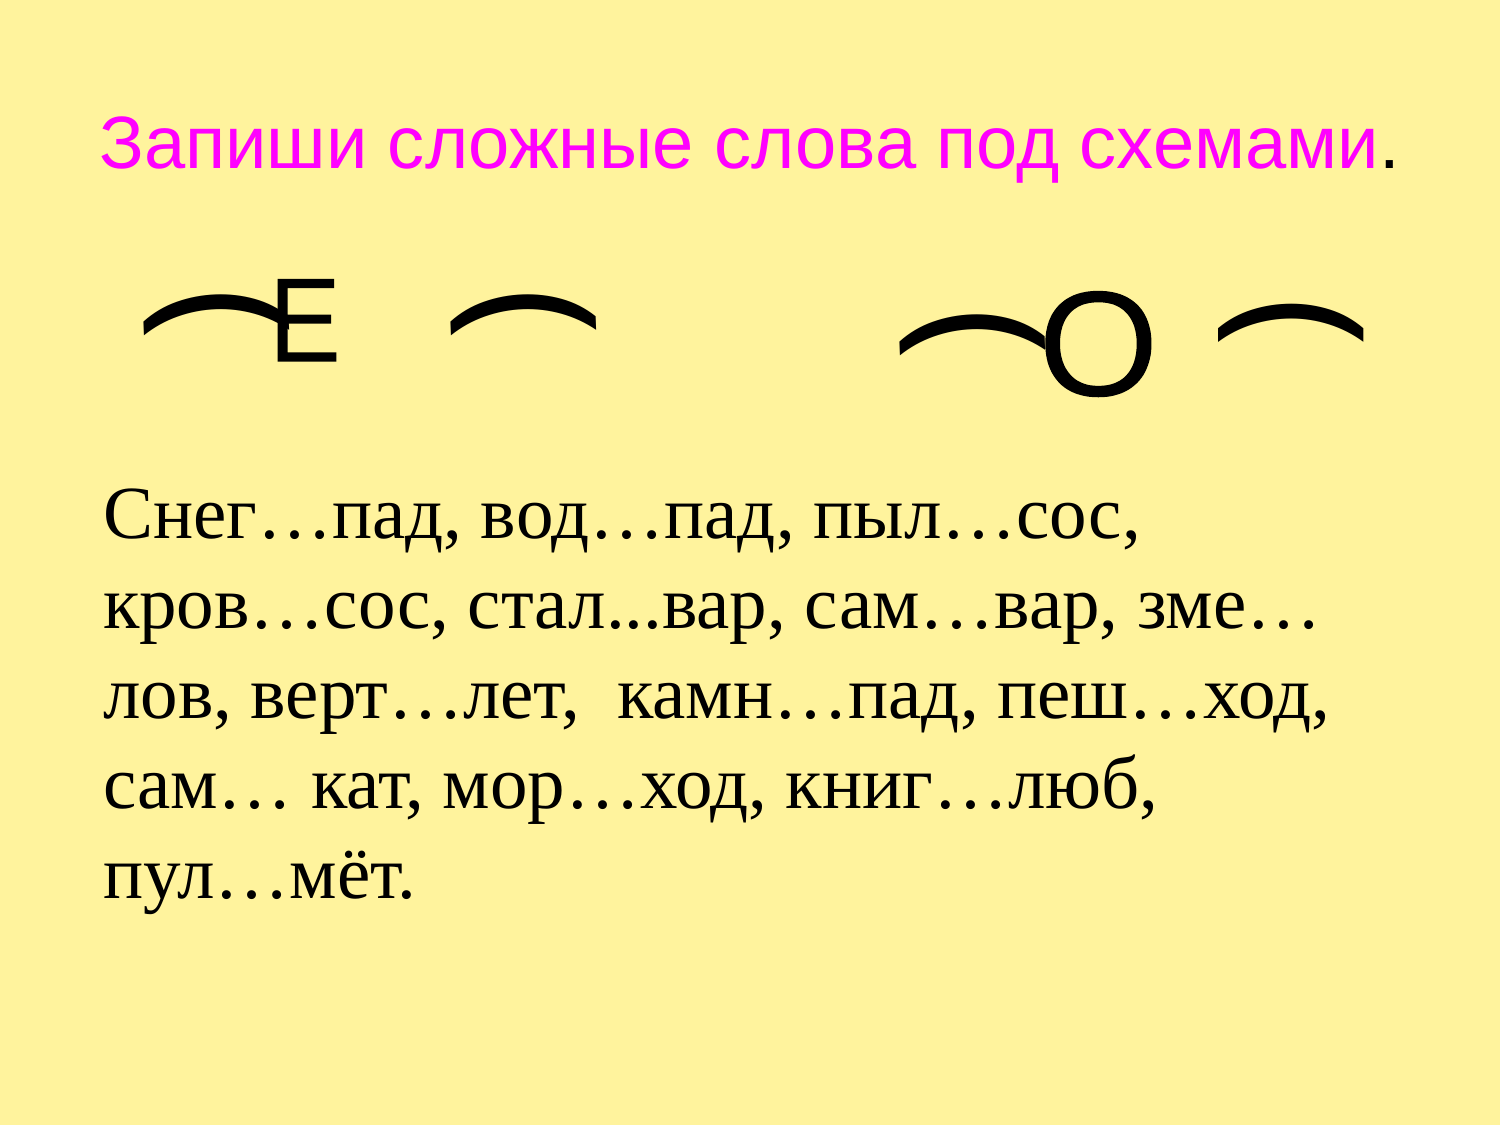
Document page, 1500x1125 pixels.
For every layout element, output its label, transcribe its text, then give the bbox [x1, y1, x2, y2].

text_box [88, 278, 611, 362]
title Запиши сложные слова под схемами. [75, 45, 1425, 233]
text_box Снег…пад, вод…пад, пыл…сос, кров…сос, стал...вар, сам…вар, зме…лов, верт…лет, камн…пад, пеш…ход, сам… кат, мор…ход, книг…люб, пул…мёт. [88, 456, 1376, 921]
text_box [844, 255, 1379, 398]
